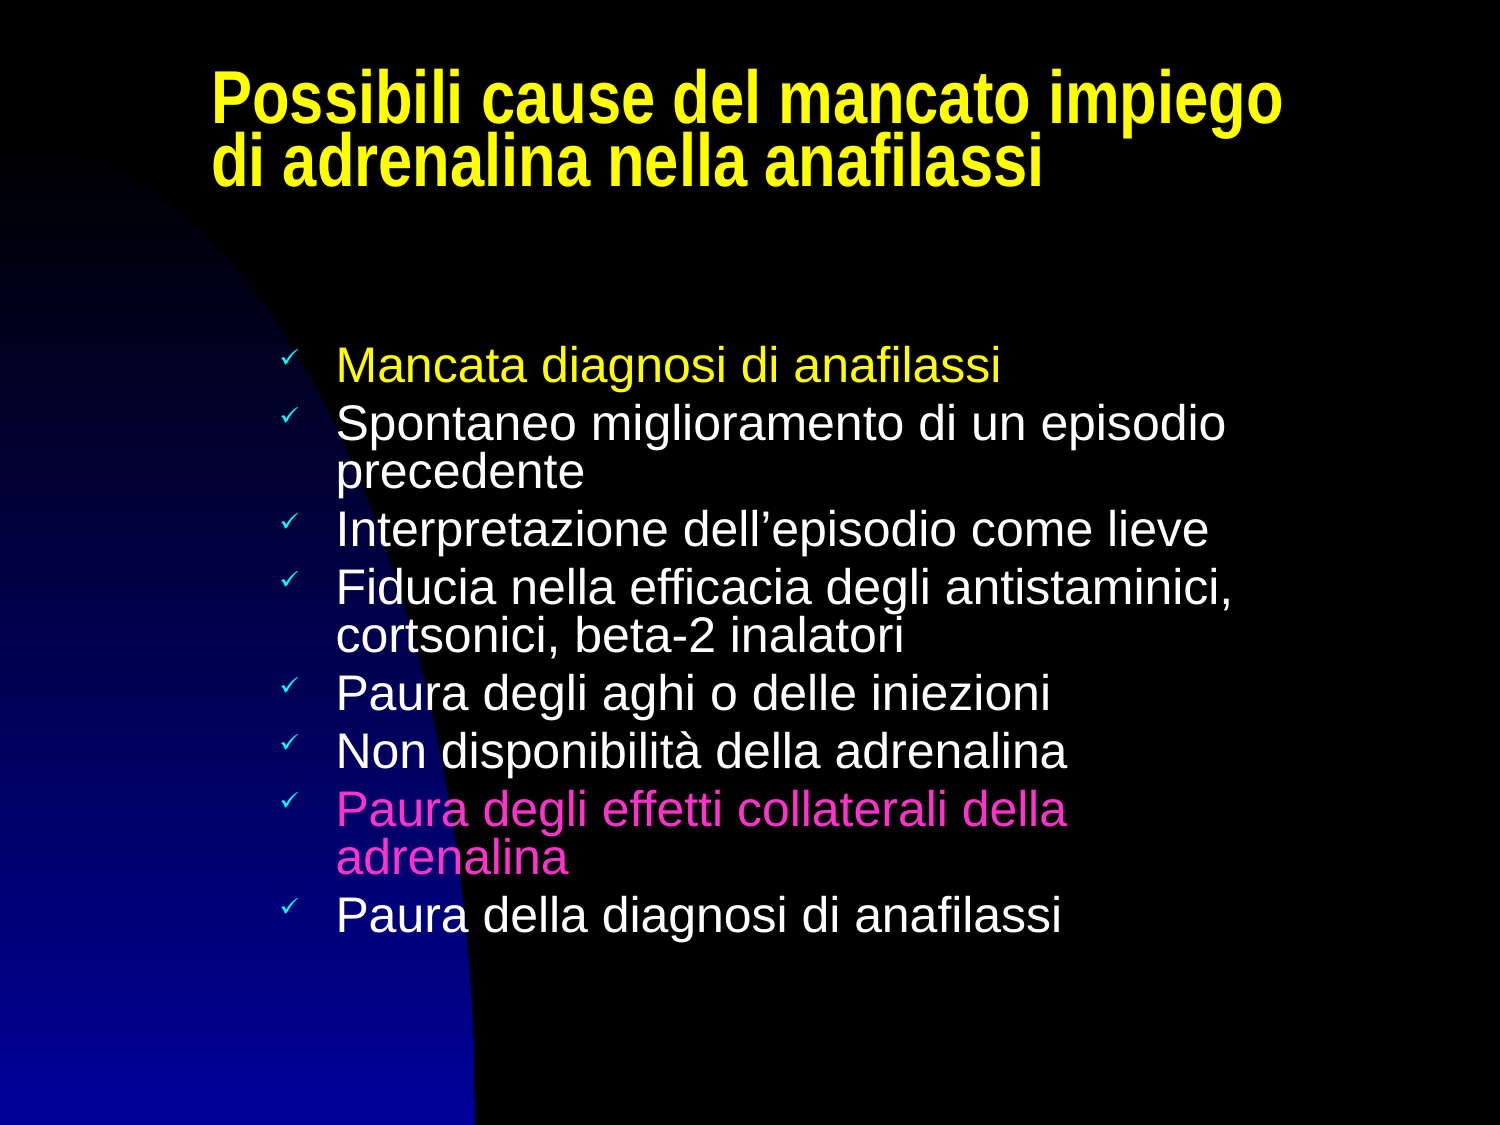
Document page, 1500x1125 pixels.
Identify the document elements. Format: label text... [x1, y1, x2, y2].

title Possibili cause del mancato impiego di adrenalina nella anafilassi [196, 49, 1310, 224]
list Mancata diagnosi di anafilassi Spontaneo miglioramento di un episodio precedente Interpretazione dell’episodio come lieve Fiducia nella efficacia degli antistaminici, cortsonici, beta-2 inalatori Paura degli aghi o delle iniezioni Non disponibilità della adrenalina Paura degli effetti collaterali della adrenalina Paura della diagnosi di anafilassi [264, 336, 1265, 1013]
